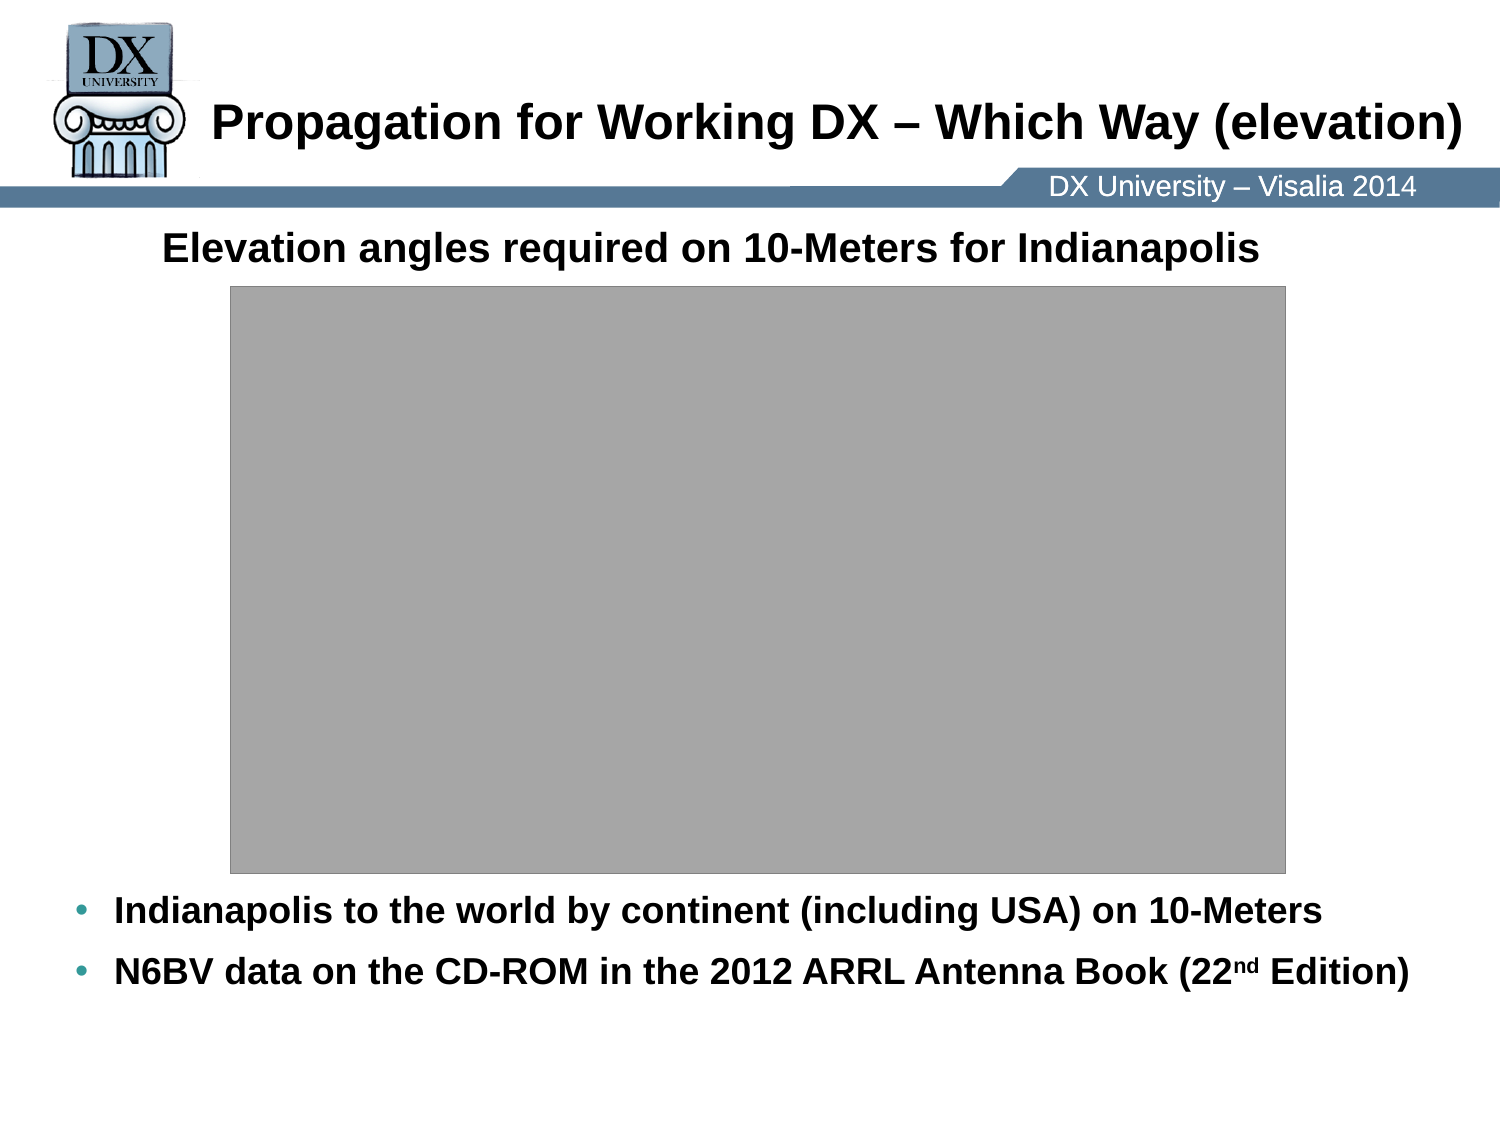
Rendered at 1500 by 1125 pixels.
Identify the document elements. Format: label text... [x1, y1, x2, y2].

picture [224, 279, 1292, 879]
picture [34, 20, 206, 183]
text_box Indianapolis to the world by continent (including USA) on 10-Meters N6BV data on the CD-ROM in the 2012 ARRL Antenna Book (22nd Edition) [60, 881, 1445, 1009]
text_box Elevation angles required on 10-Meters for Indianapolis [147, 213, 1299, 279]
title Propagation for Working DX – Which Way (elevation) [197, 33, 1495, 158]
